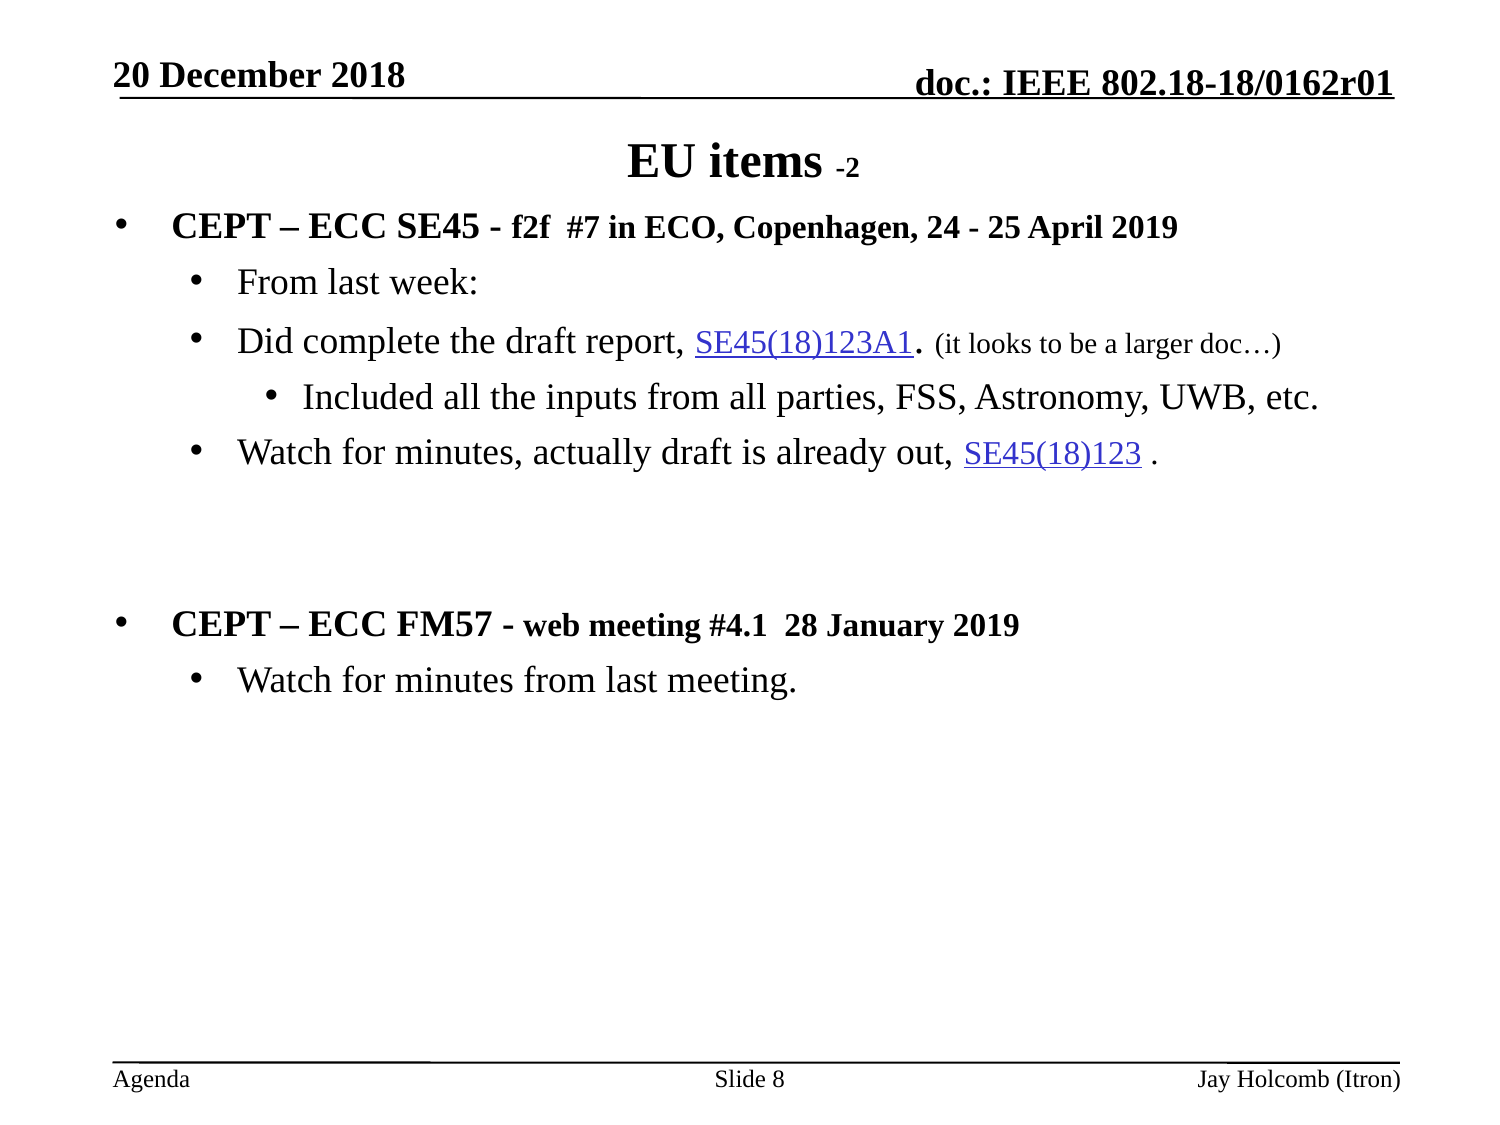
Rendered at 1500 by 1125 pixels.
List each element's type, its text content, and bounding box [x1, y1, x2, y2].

footer Jay Holcomb (Itron) [878, 1061, 1402, 1093]
slide_number Slide 8 [699, 1061, 800, 1123]
title EU items -2 [112, 100, 1388, 193]
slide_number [112, 49, 488, 95]
list CEPT – ECC SE45 - f2f #7 in ECO, Copenhagen, 24 - 25 April 2019 From last week: Did complete the draft report, SE45(18)123A1. (it looks to be a larger doc…) Included all the inputs from all parties, FSS, Astronomy, UWB, etc. Watch for minutes, actually draft is already out, SE45(18)123 . CEPT – ECC FM57 - web meeting #4.1 28 January 2019 Watch for minutes from last meeting. [99, 193, 1463, 1063]
